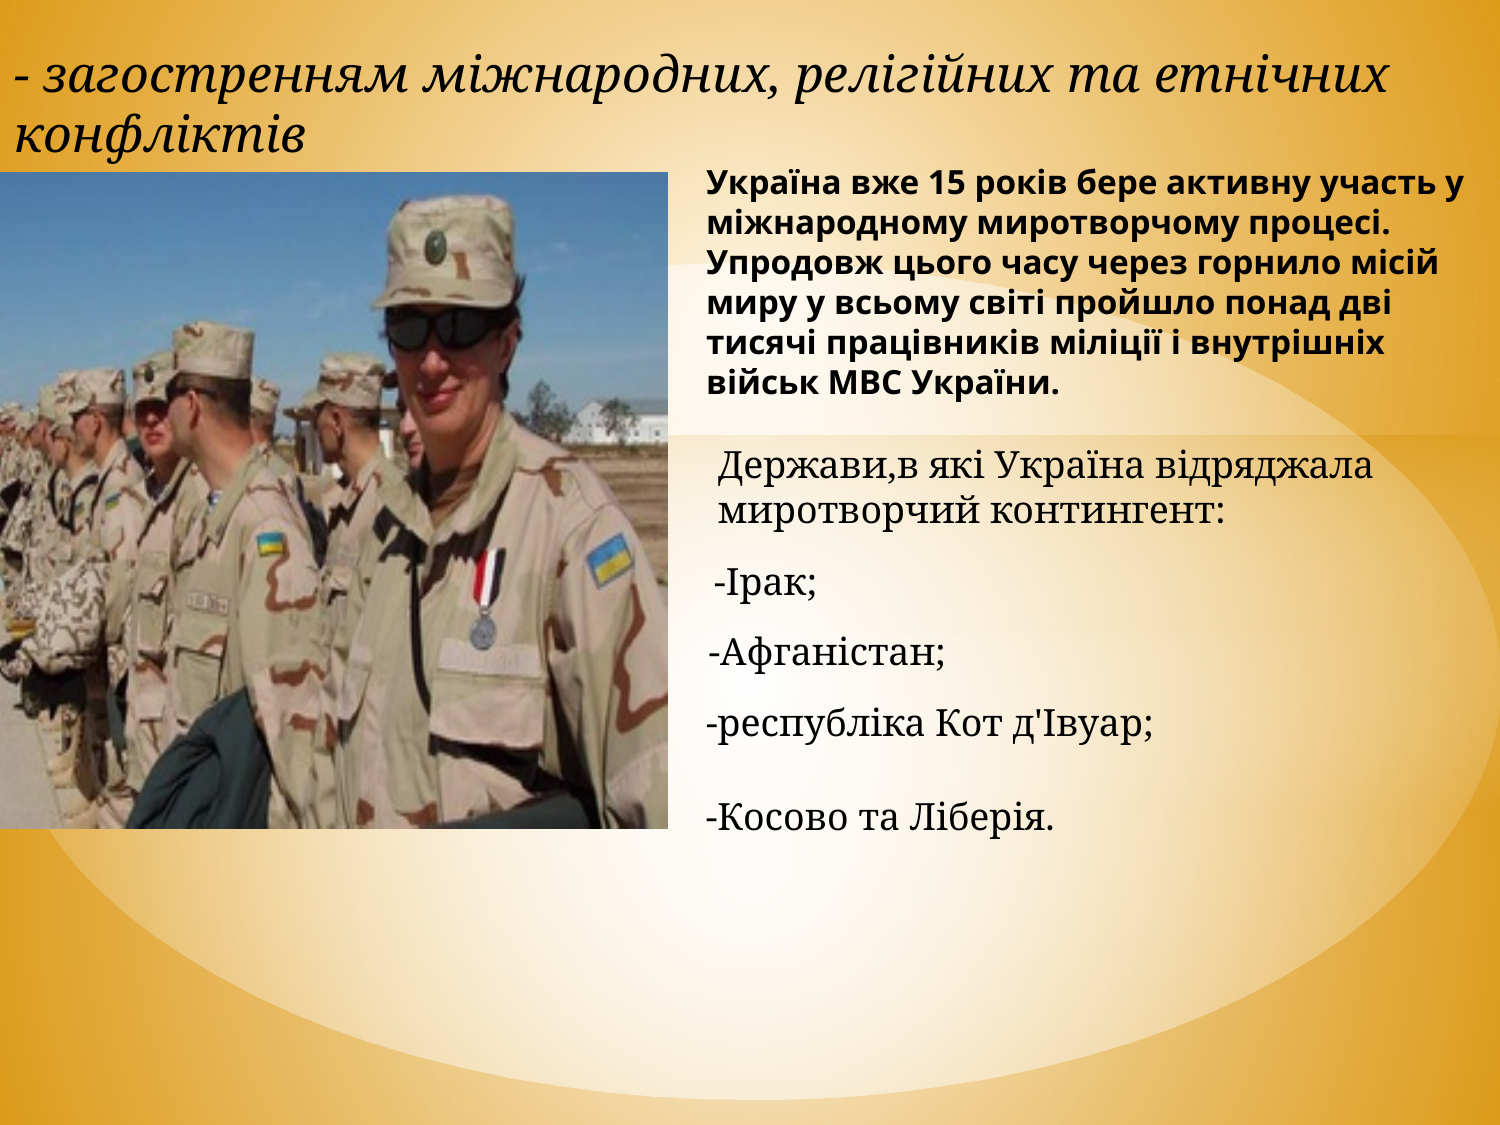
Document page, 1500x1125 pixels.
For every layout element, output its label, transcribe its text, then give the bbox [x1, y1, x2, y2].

text_box - загостренням міжнародних, релігійних та етнічних конфліктів [0, 35, 1500, 170]
text_box Держави,в які Україна відряджала миротворчий контингент: [703, 433, 1453, 539]
text_box -Косово та Ліберія. [691, 785, 1070, 845]
text_box Україна вже 15 років бере активну участь у міжнародному миротворчому процесі. Упродовж цього часу через горнило місій миру у всьому світі пройшло понад дві тисячі працівників міліції і внутрішніх військ МВС України. [691, 154, 1500, 409]
text_box -республіка Кот д'Івуар; [691, 691, 1442, 752]
text_box -Афганістан; [693, 621, 962, 681]
picture [0, 172, 669, 830]
text_box -Ірак; [699, 550, 833, 611]
